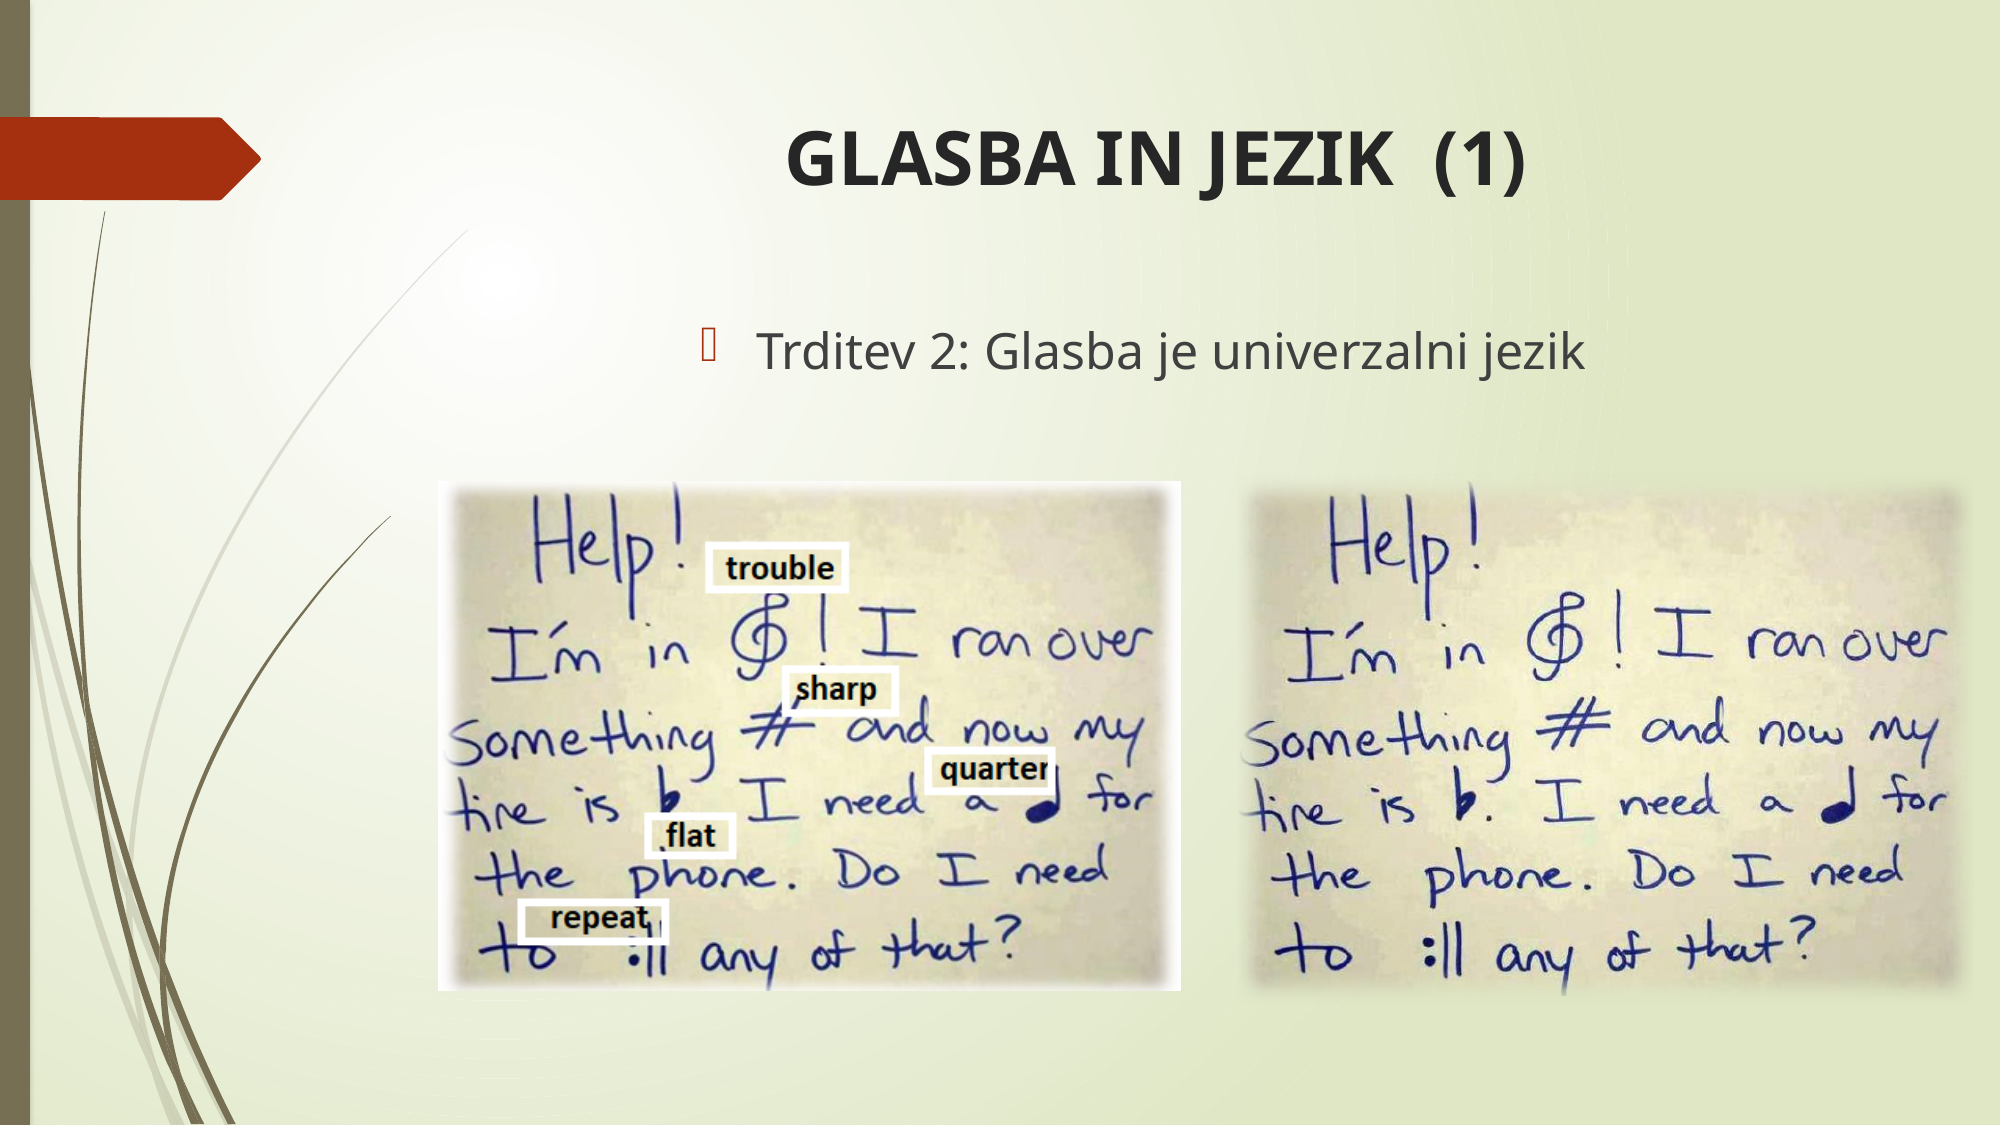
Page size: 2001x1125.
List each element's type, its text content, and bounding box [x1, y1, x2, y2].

list Trditev 2: Glasba je univerzalni jezik [685, 312, 1718, 500]
picture [1231, 471, 1978, 1005]
title GLASBA IN JEZIK (1) [425, 102, 1888, 313]
picture [438, 480, 1182, 991]
